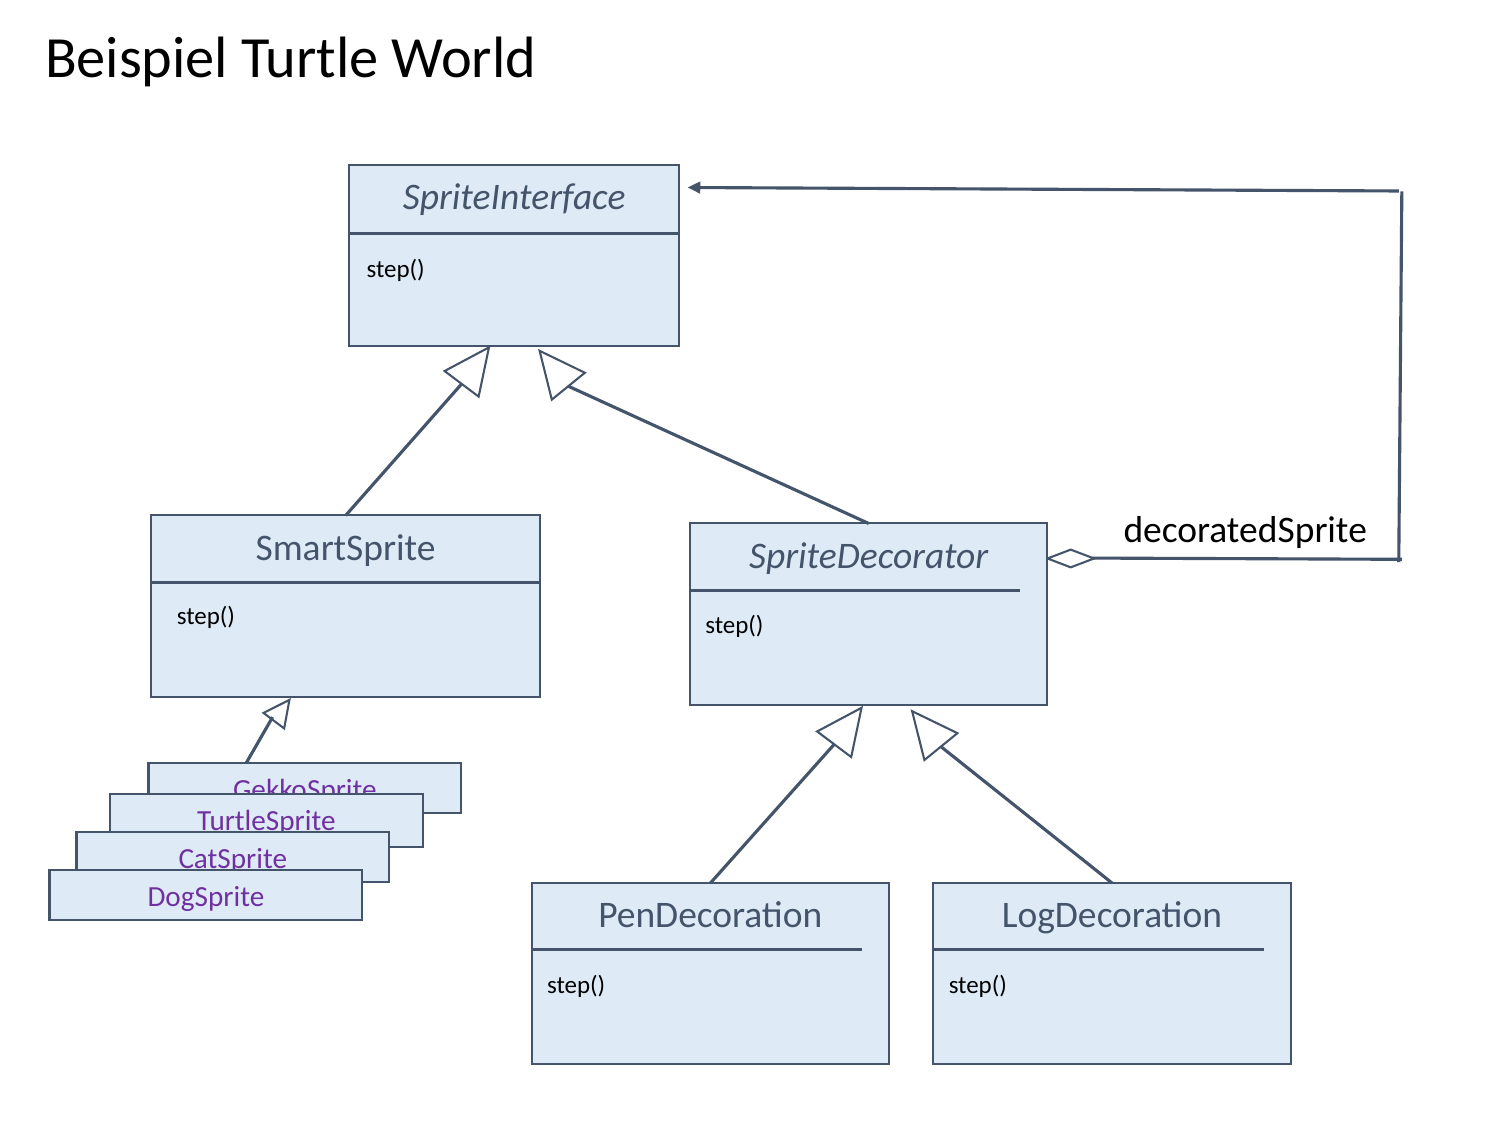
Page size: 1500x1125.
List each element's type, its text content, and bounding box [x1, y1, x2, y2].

text_box decoratedSprite [1108, 497, 1383, 558]
text_box PenDecoration [531, 882, 890, 1065]
text_box step() [162, 592, 250, 638]
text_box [568, 386, 869, 524]
text_box step() [933, 961, 1022, 1006]
text_box [538, 348, 587, 402]
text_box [940, 746, 1113, 883]
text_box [687, 187, 1399, 191]
text_box GekkoSprite [147, 762, 462, 814]
text_box [261, 698, 291, 731]
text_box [710, 744, 835, 884]
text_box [1398, 191, 1402, 563]
text_box CatSprite [75, 831, 390, 883]
text_box step() [351, 245, 440, 290]
text_box [815, 705, 864, 759]
text_box DogSprite [48, 869, 363, 921]
text_box SmartSprite [150, 514, 541, 698]
text_box SpriteInterface [348, 164, 680, 347]
text_box Beispiel Turtle World [30, 12, 726, 97]
text_box [442, 345, 491, 399]
text_box step() [532, 961, 621, 1006]
text_box step() [690, 601, 779, 647]
text_box [910, 709, 960, 762]
text_box SpriteDecorator [689, 522, 1048, 706]
text_box TurtleSprite [109, 793, 424, 848]
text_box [345, 383, 462, 516]
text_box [246, 717, 273, 763]
text_box LogDecoration [932, 882, 1292, 1065]
text_box [1048, 548, 1096, 569]
